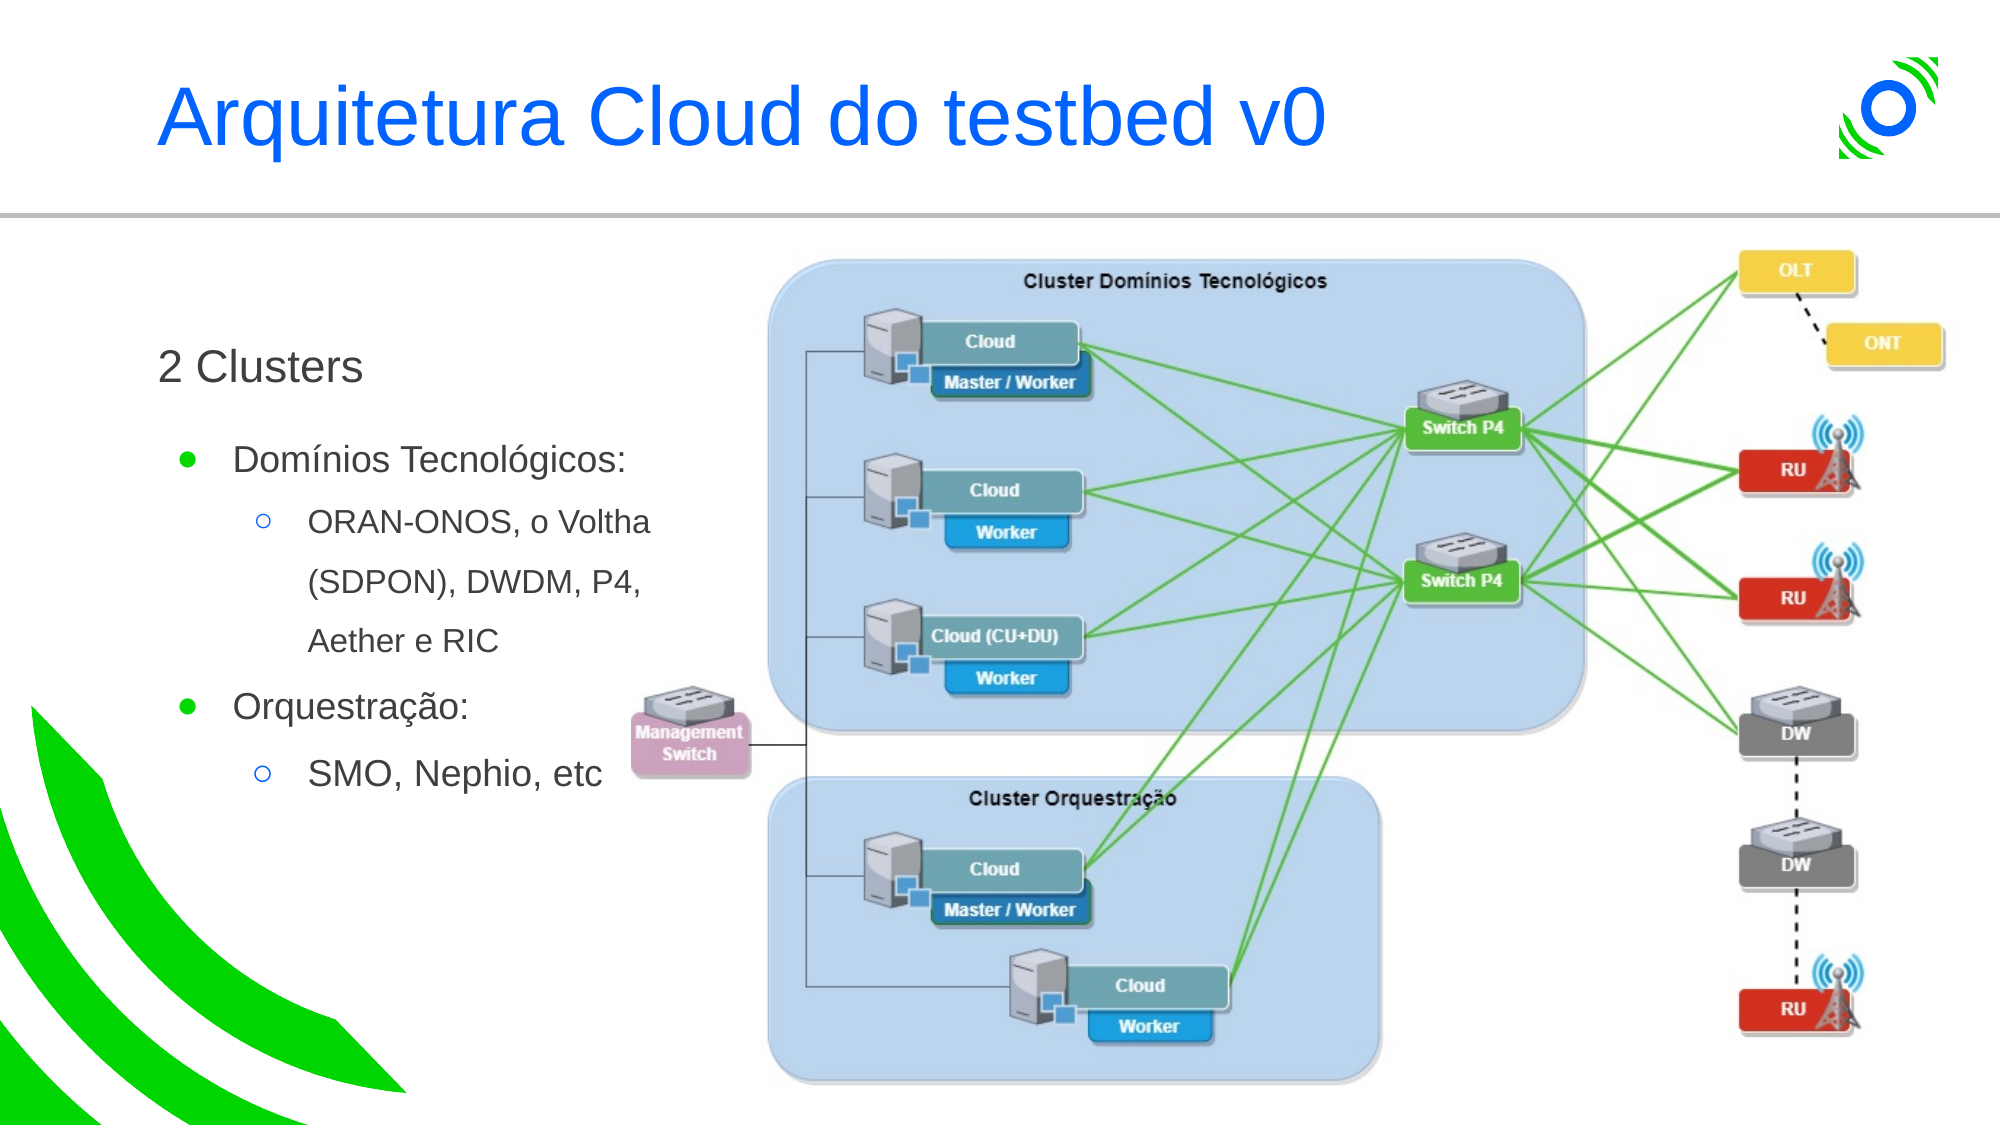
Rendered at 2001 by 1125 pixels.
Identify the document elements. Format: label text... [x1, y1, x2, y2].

title Arquitetura Cloud do testbed v0 [137, 22, 1760, 216]
picture [631, 249, 2000, 1100]
picture [1838, 57, 1939, 159]
list 2 Clusters Domínios Tecnológicos: ORAN-ONOS, o Voltha (SDPON), DWDM, P4, Aether e RIC Orquestração: SMO, Nephio, etc [137, 299, 626, 878]
picture [0, 705, 407, 1125]
